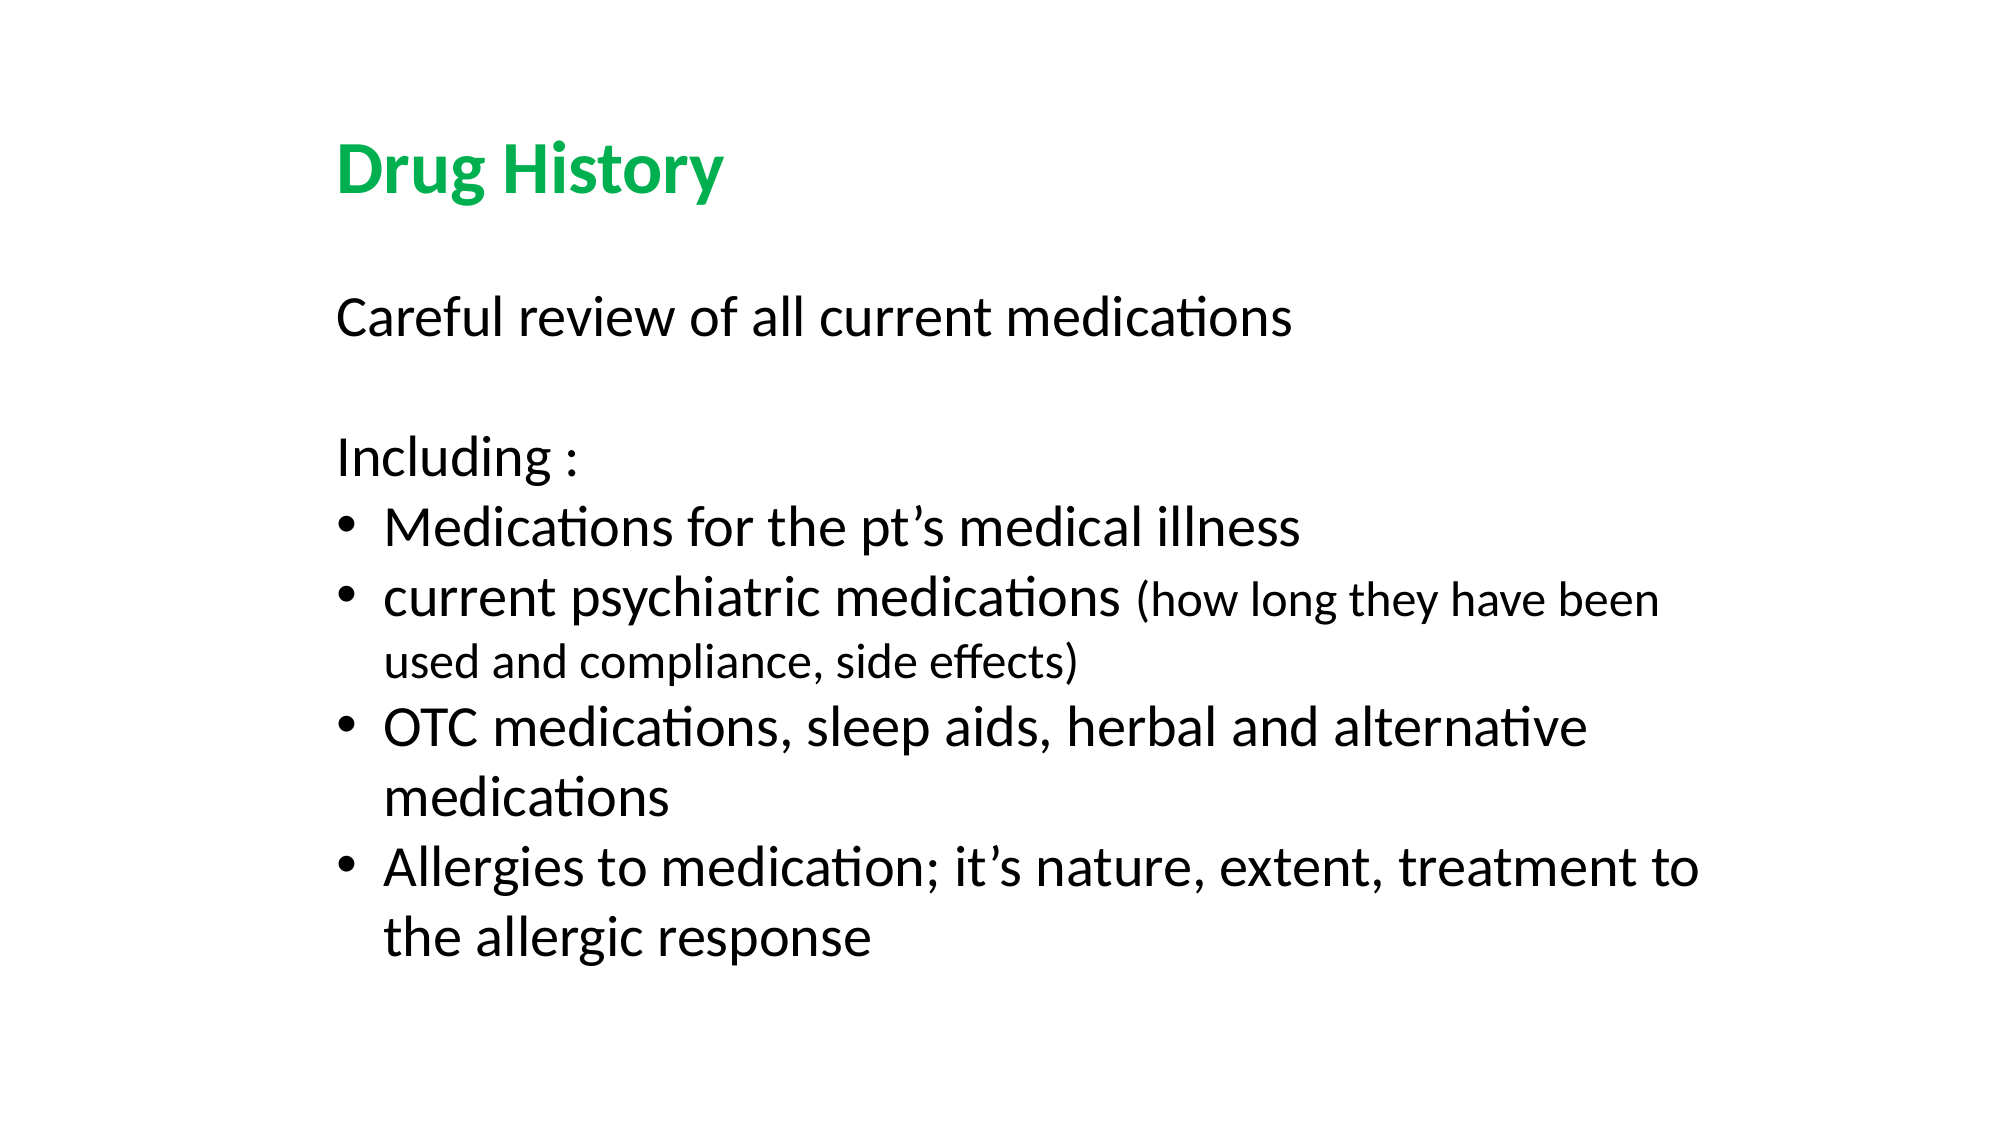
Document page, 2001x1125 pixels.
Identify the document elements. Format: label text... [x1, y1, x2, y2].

text_box Drug History Careful review of all current medications Including : Medications for the pt’s medical illness current psychiatric medications (how long they have been used and compliance, side effects) OTC medications, sleep aids, herbal and alternative medications Allergies to medication; it’s nature, extent, treatment to the allergic response [321, 110, 1727, 1111]
